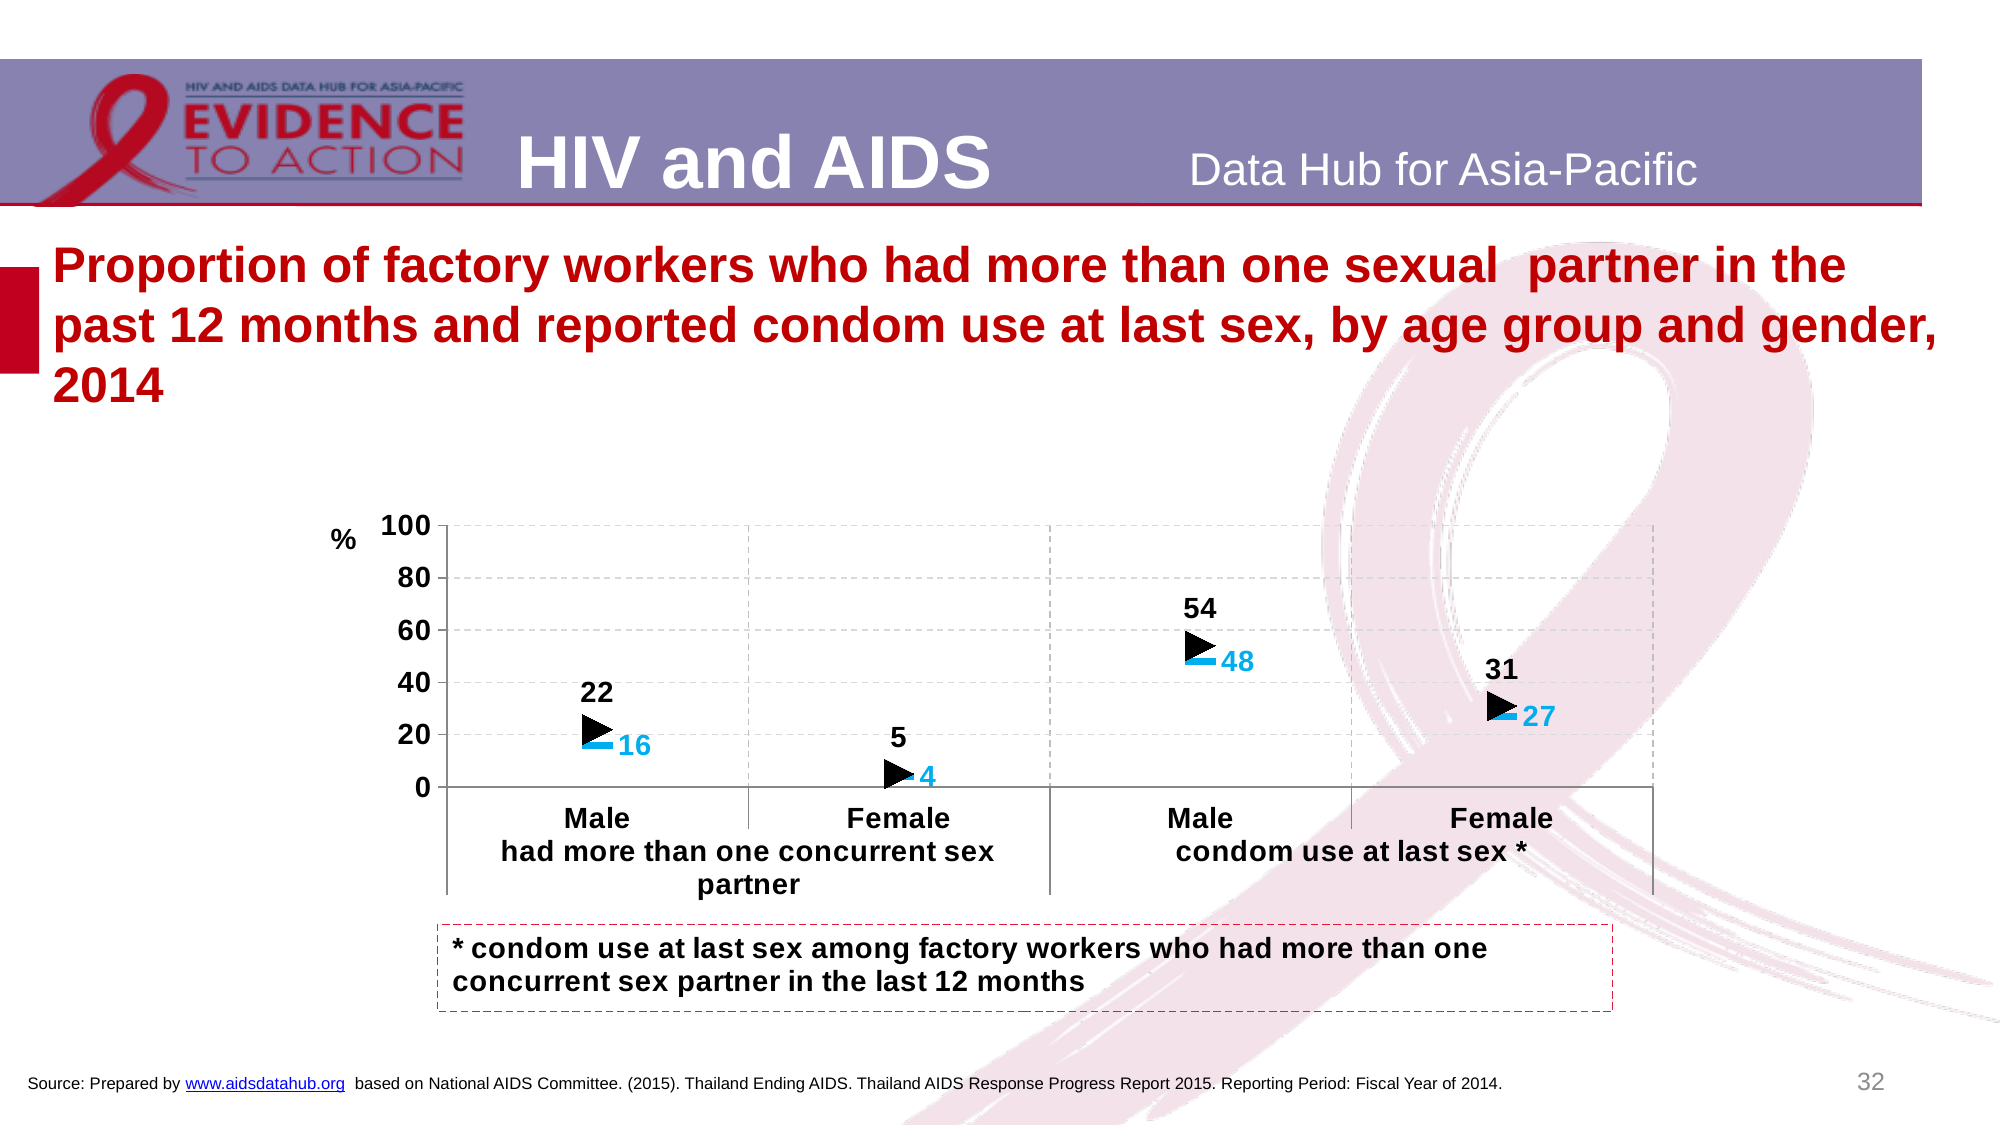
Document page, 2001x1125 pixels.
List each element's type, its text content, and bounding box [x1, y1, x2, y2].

picture [706, 181, 2000, 1125]
text_box Source: Prepared by www.aidsdatahub.org based on National AIDS Committee. (2015). Thailand Ending AIDS. Thailand AIDS Response Progress Report 2015. Reporting Period: Fiscal Year of 2014. [12, 1065, 1613, 1101]
chart [312, 424, 1688, 1013]
slide_number 32 [1781, 1042, 1900, 1103]
picture [11, 74, 469, 207]
title Proportion of factory workers who had more than one sexual partner in the past 12 months and reported condom use at last sex, by age group and gender, 2014 [37, 224, 1963, 308]
